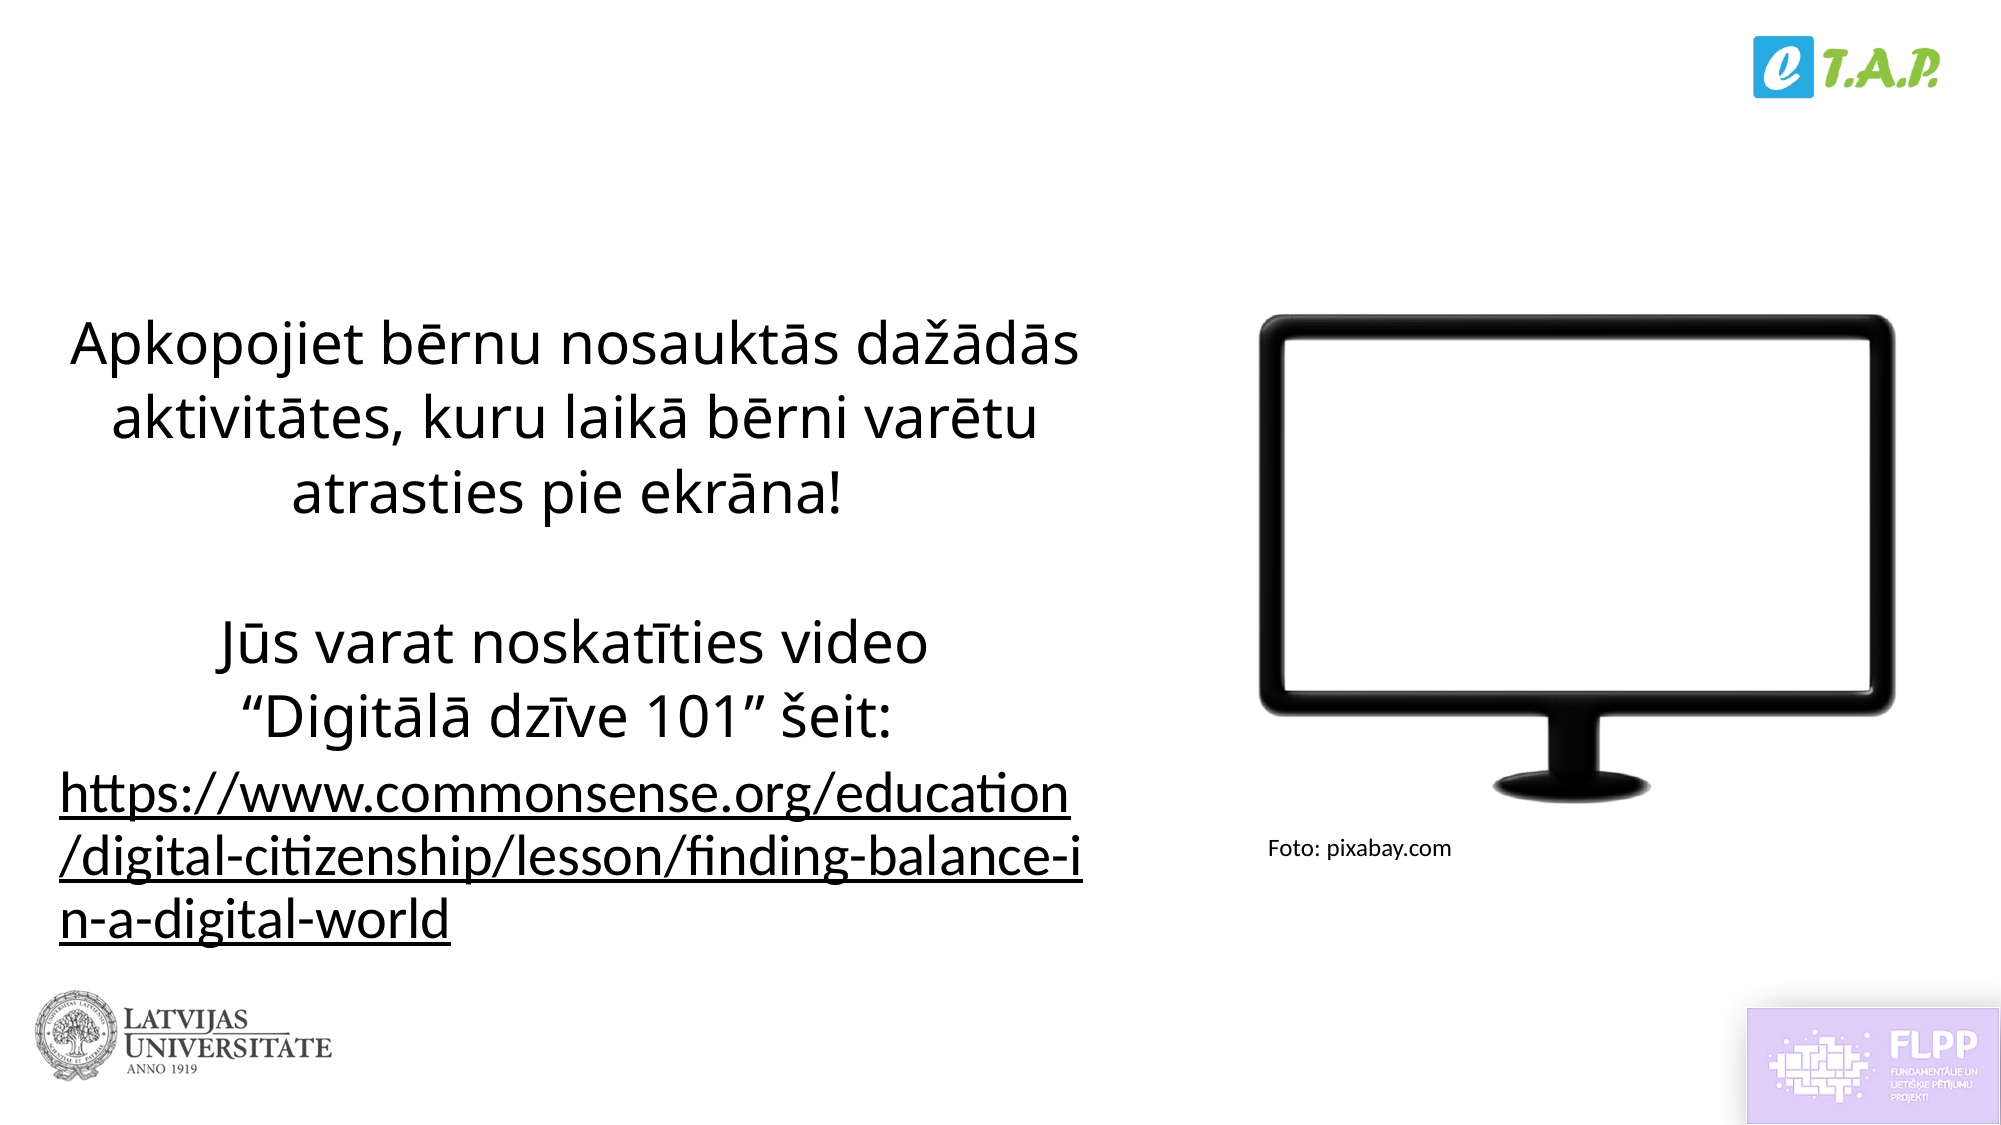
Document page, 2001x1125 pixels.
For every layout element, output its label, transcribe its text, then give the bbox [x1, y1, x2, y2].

picture [1746, 1007, 2000, 1125]
picture [1693, 0, 2000, 130]
text_box Foto: pixabay.com [1253, 823, 1636, 869]
picture [1253, 306, 1904, 807]
picture [10, 974, 356, 1097]
title Apkopojiet bērnu nosauktās dažādās aktivitātes, kuru laikā bērni varētu atrasties pie ekrāna! Jūs varat noskatīties video “Digitālā dzīve 101” šeit: https://www.commonsense.org/education/digital-citizenship/lesson/finding-balance-in-a-digital-world [44, 65, 1107, 977]
